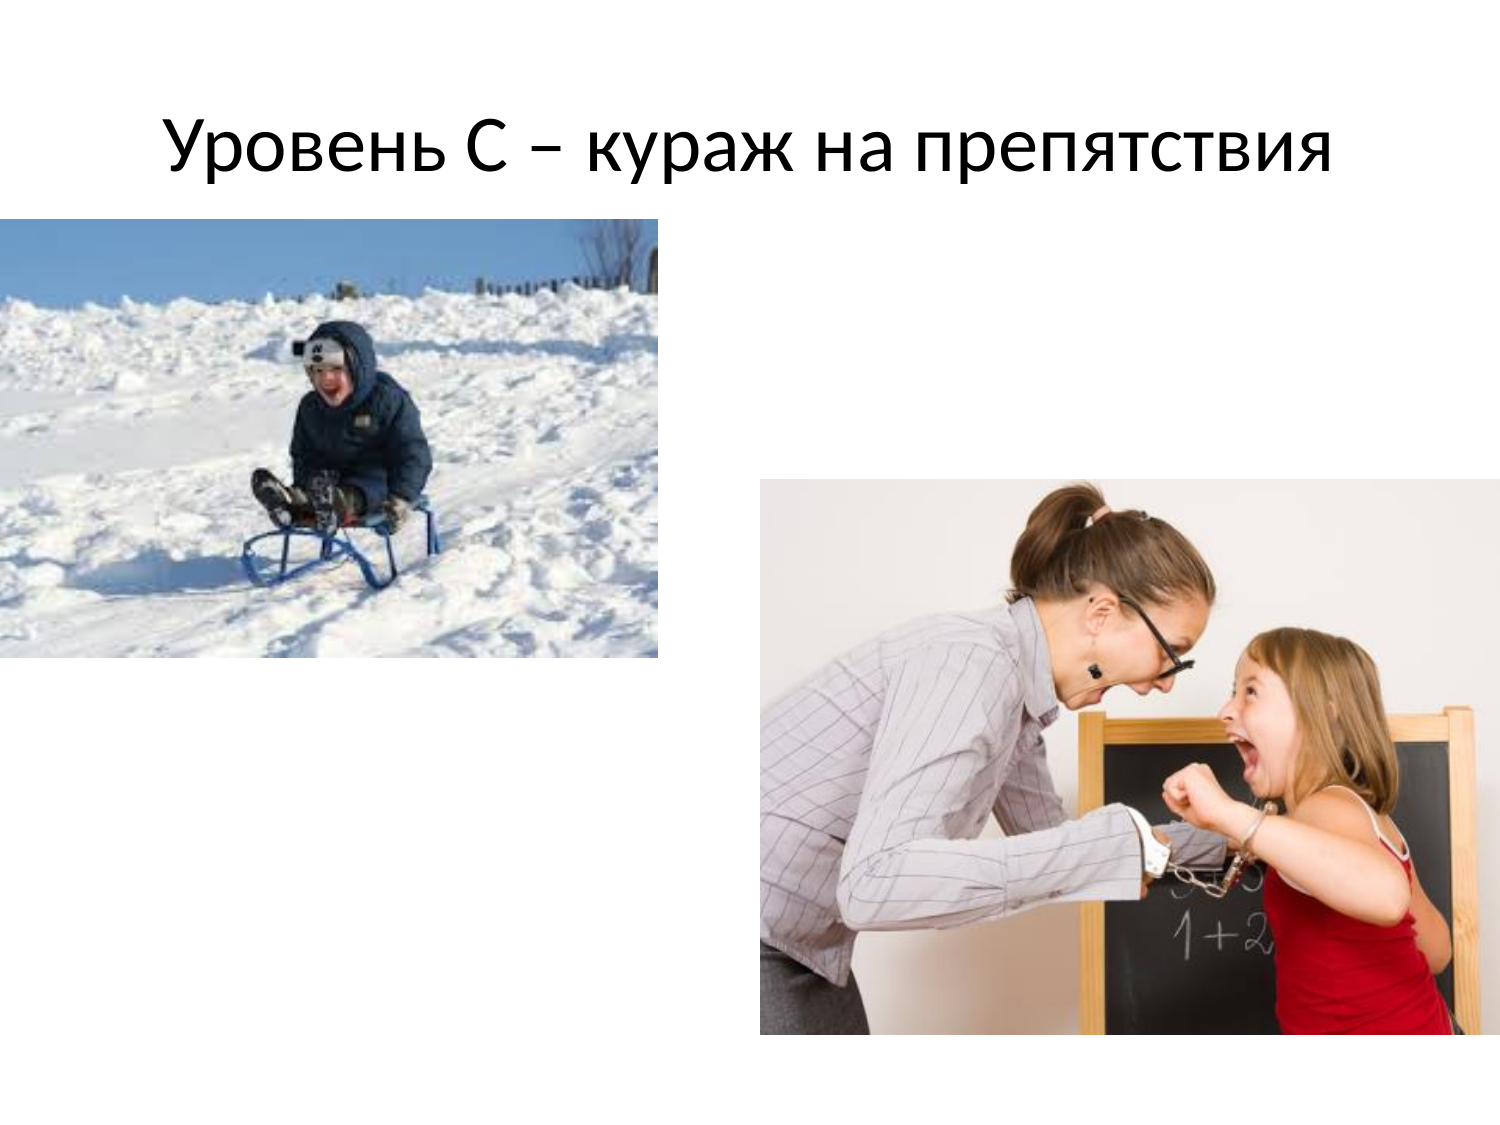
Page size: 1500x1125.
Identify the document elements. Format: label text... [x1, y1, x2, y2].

picture [0, 219, 658, 658]
title Уровень С – кураж на препятствия [75, 45, 1425, 233]
picture [759, 479, 1500, 1035]
